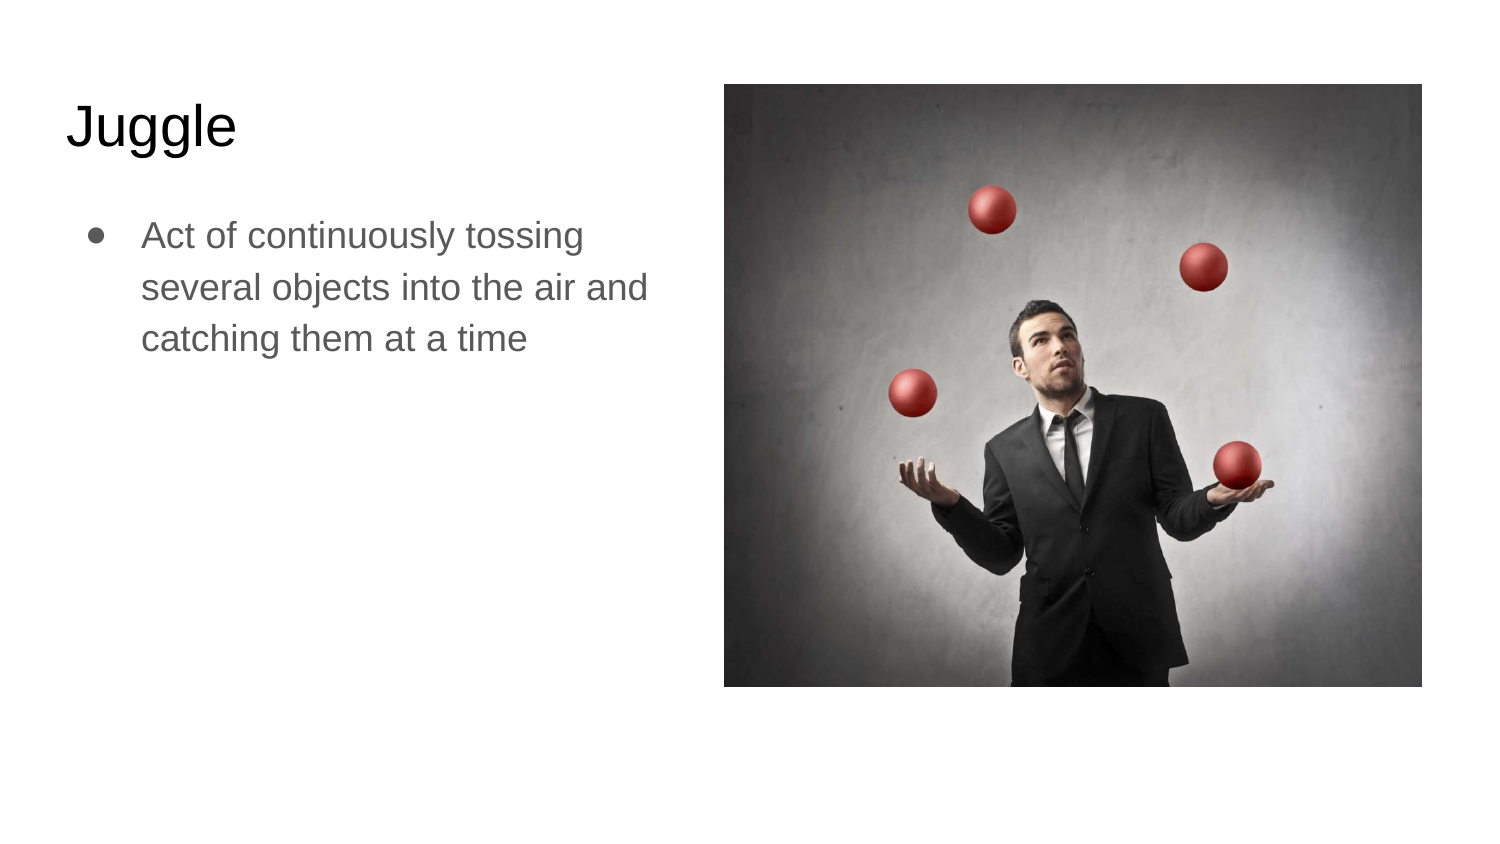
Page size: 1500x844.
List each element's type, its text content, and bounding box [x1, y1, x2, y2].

title Juggle [51, 72, 1449, 167]
list Act of continuously tossing several objects into the air and catching them at a time [51, 189, 725, 750]
picture [723, 84, 1422, 687]
